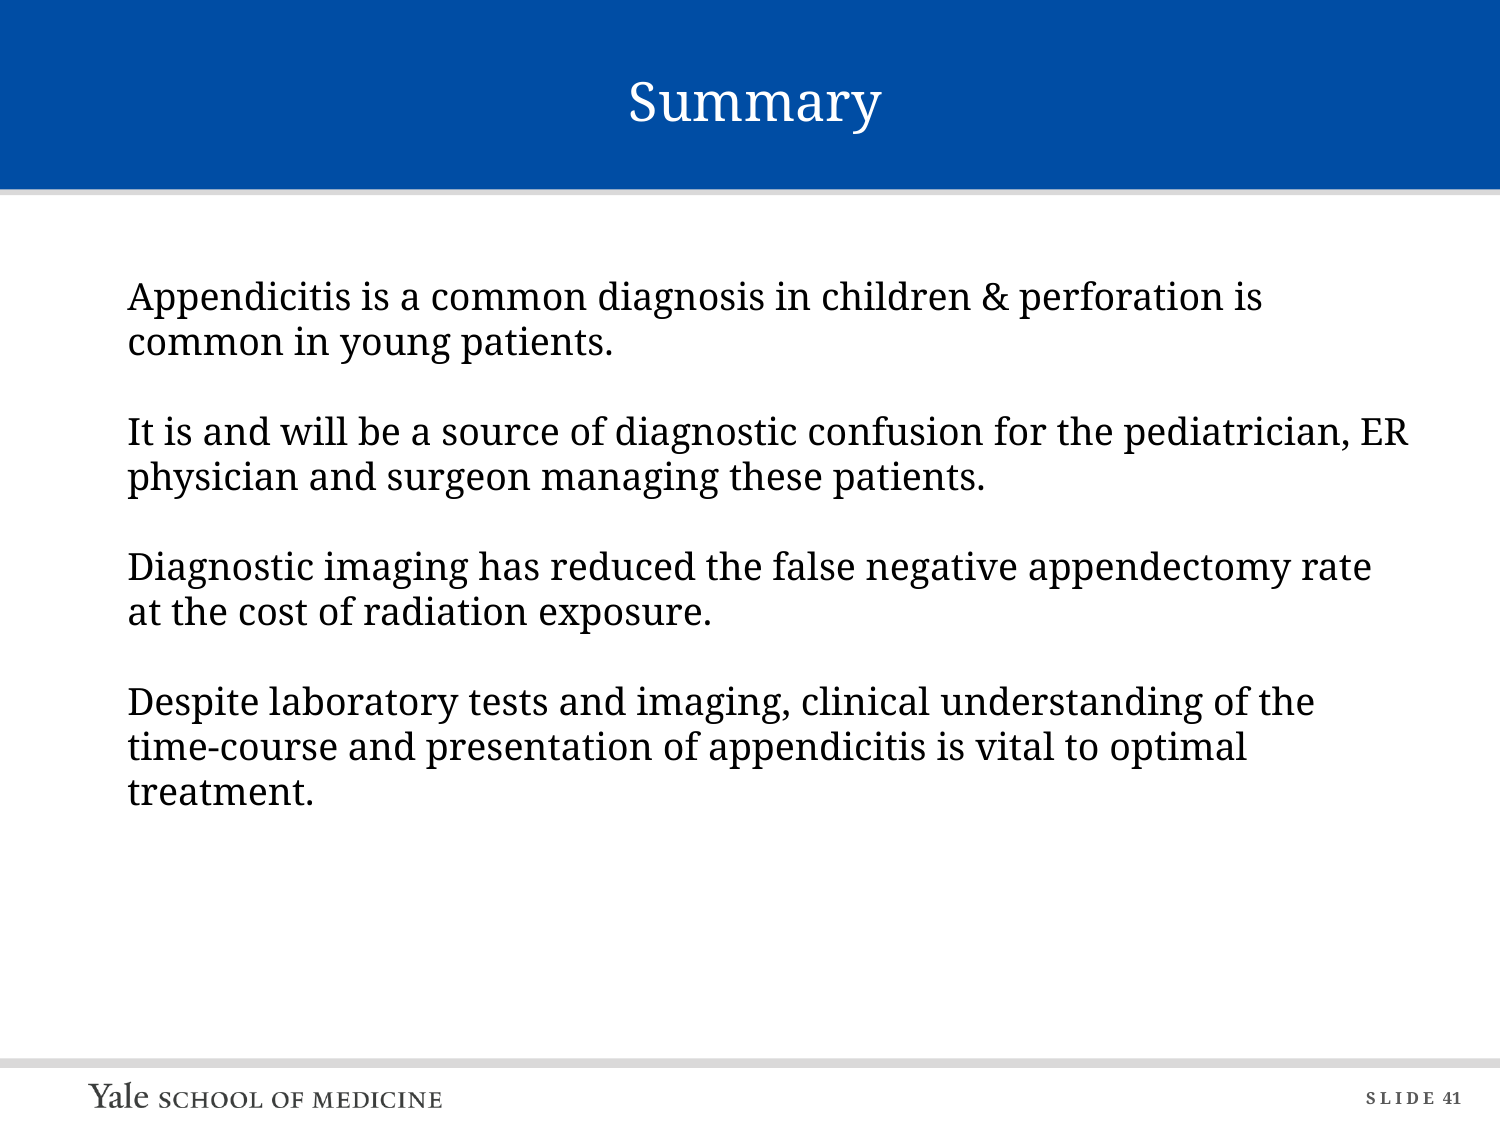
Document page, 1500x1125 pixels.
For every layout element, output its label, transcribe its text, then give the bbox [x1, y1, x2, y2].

picture [88, 1081, 442, 1108]
title Summary [88, 24, 1424, 176]
text_box Appendicitis is a common diagnosis in children & perforation is common in young patients. It is and will be a source of diagnostic confusion for the pediatrician, ER physician and surgeon managing these patients. Diagnostic imaging has reduced the false negative appendectomy rate at the cost of radiation exposure. Despite laboratory tests and imaging, clinical understanding of the time-course and presentation of appendicitis is vital to optimal treatment. [112, 265, 1425, 1001]
